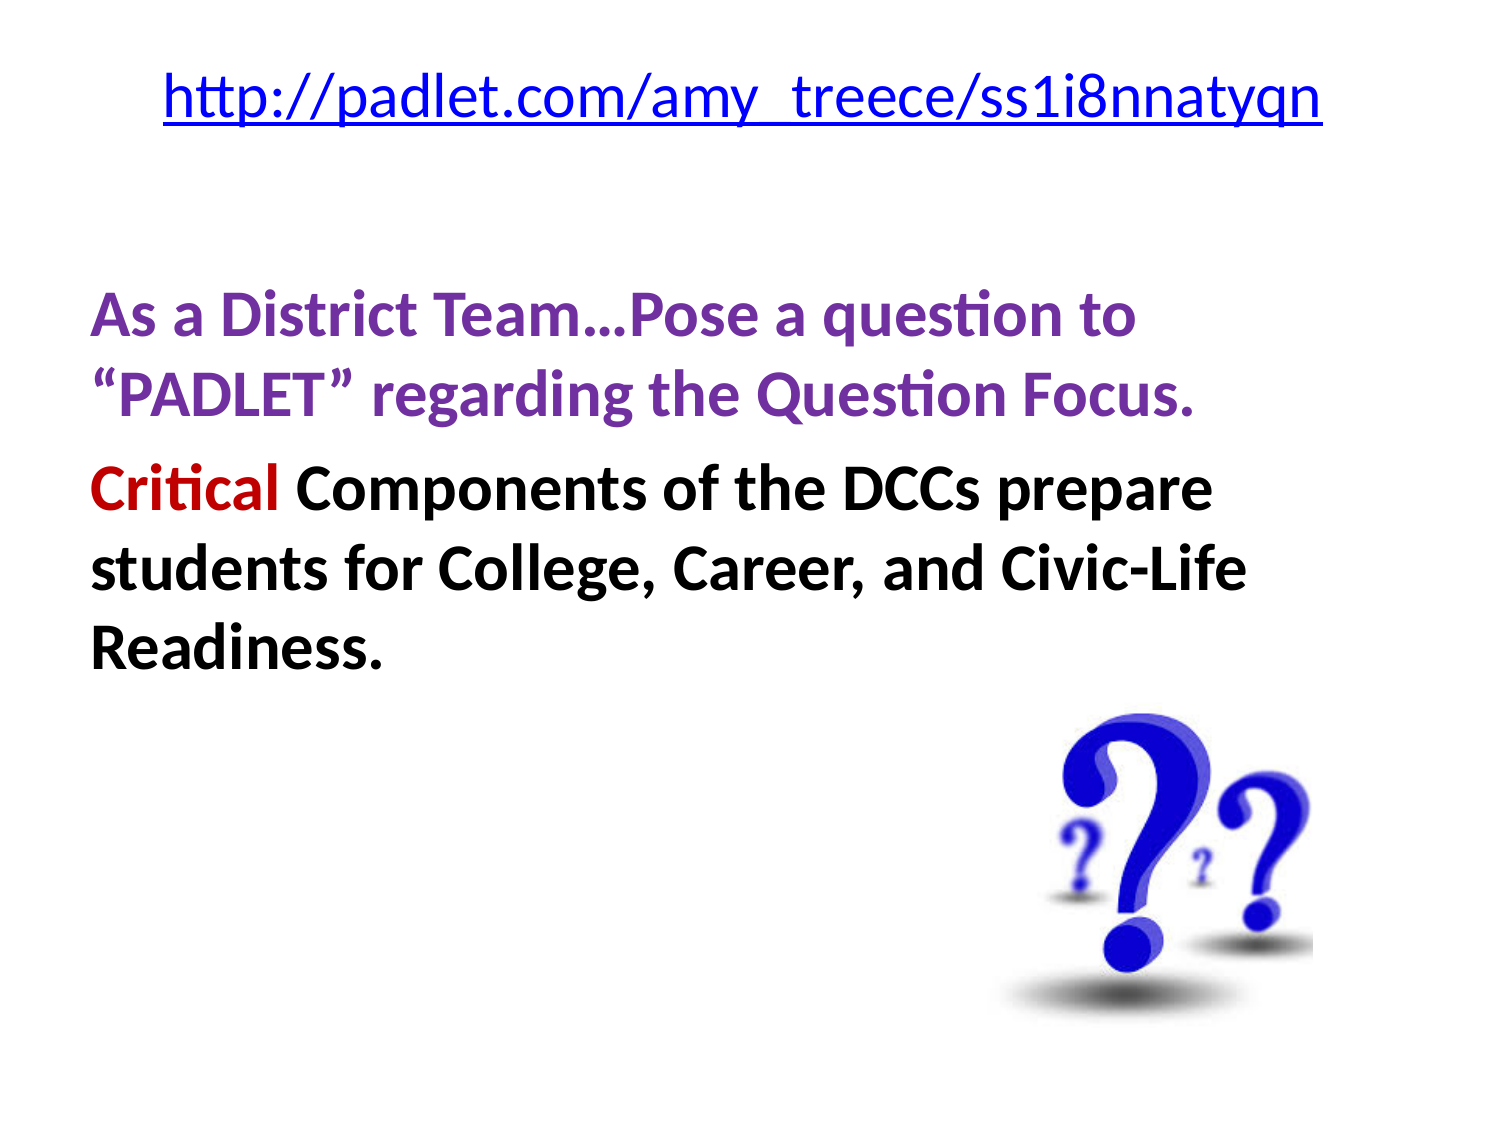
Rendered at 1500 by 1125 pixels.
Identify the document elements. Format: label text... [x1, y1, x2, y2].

title http://padlet.com/amy_treece/ss1i8nnatyqn [75, 45, 1425, 233]
picture [963, 678, 1313, 1028]
list As a District Team…Pose a question to “PADLET” regarding the Question Focus. Critical Components of the DCCs prepare students for College, Career, and Civic-Life Readiness. [75, 262, 1425, 1005]
